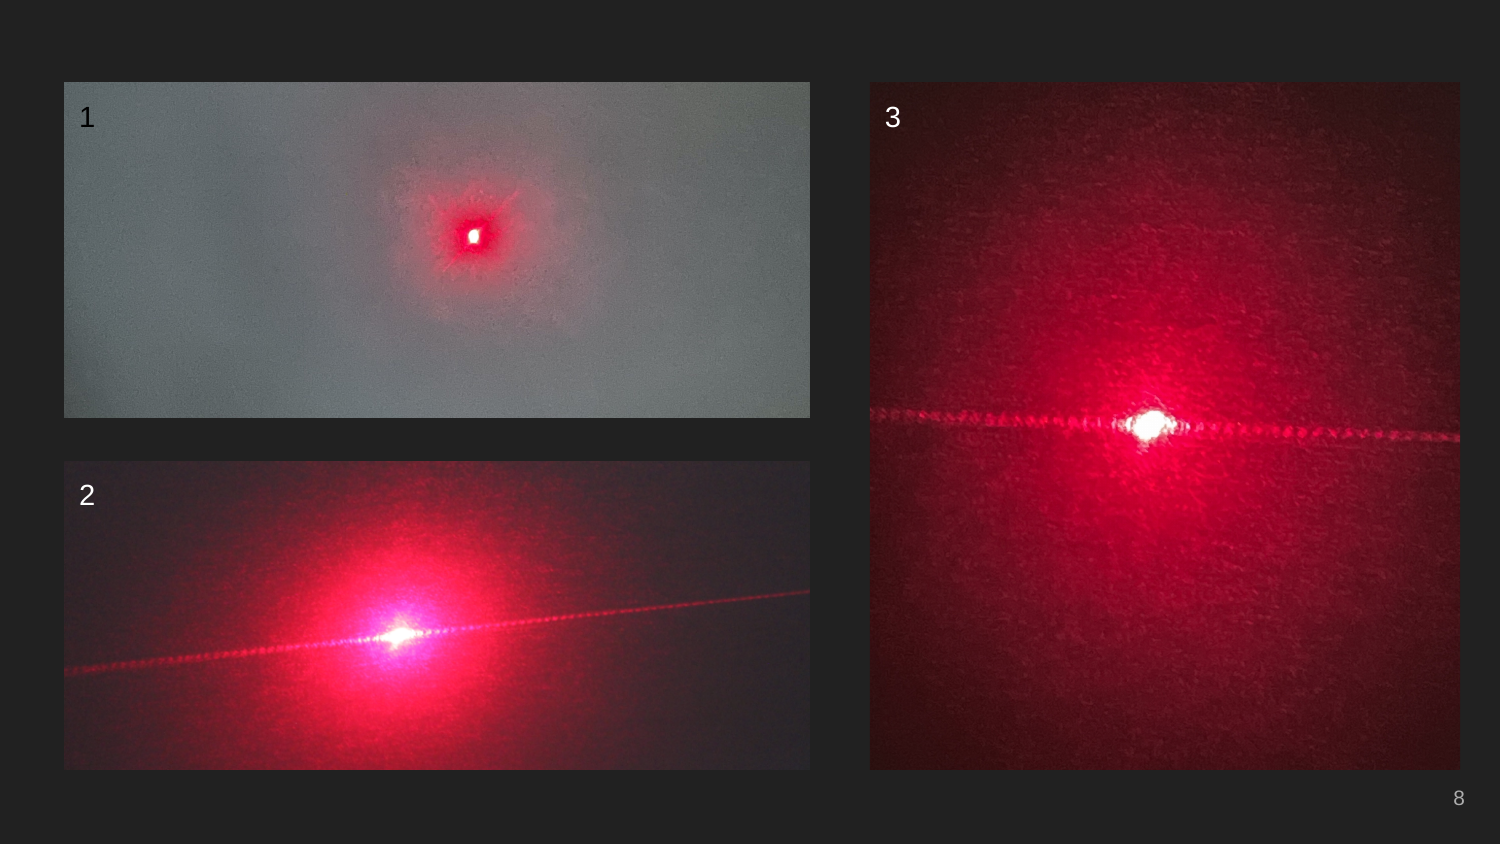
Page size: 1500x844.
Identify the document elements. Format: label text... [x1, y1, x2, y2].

picture [63, 461, 811, 770]
slide_number ‹#› [1389, 764, 1480, 830]
picture [869, 82, 1461, 771]
picture [63, 82, 811, 418]
